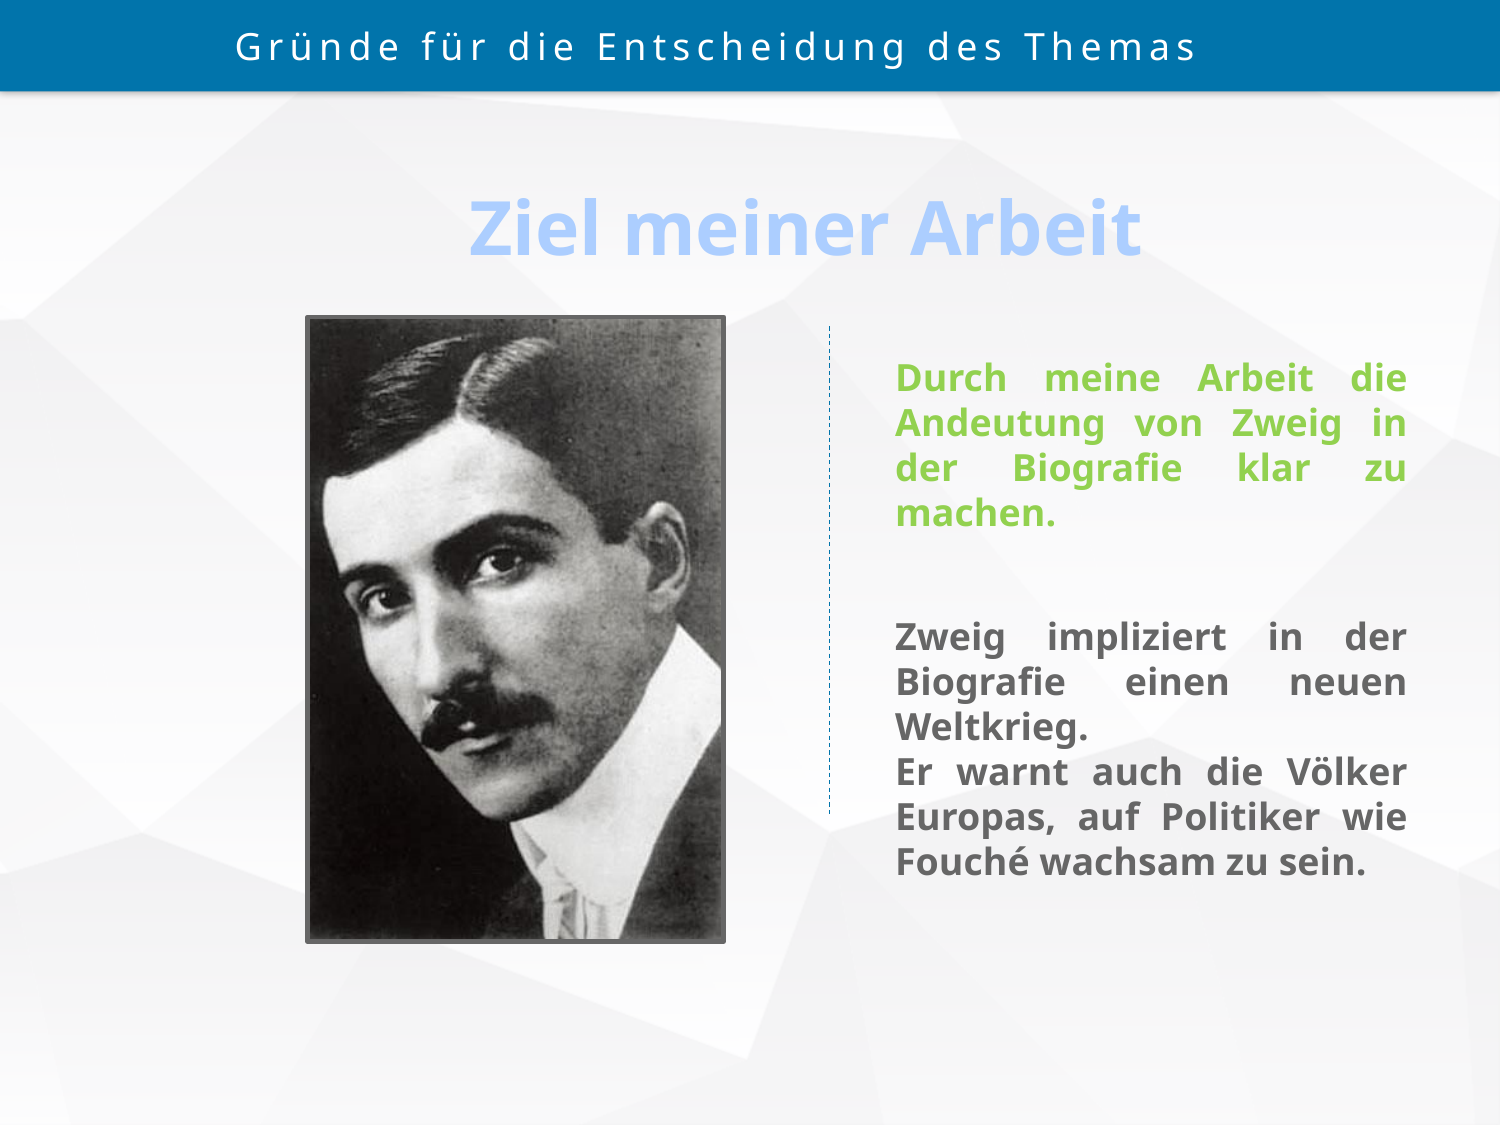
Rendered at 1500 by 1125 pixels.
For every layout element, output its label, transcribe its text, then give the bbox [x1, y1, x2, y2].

text_box [0, 0, 1500, 92]
text_box Durch meine Arbeit die Andeutung von Zweig in der Biografie klar zu machen. [880, 346, 1423, 542]
picture [0, 92, 1500, 1125]
text_box Zweig impliziert in der Biografie einen neuen Weltkrieg. Er warnt auch die Völker Europas, auf Politiker wie Fouché wachsam zu sein. [880, 606, 1423, 891]
text_box Gründe für die Entscheidung des Themas [219, 15, 1394, 76]
text_box Ziel meiner Arbeit [454, 173, 1159, 279]
